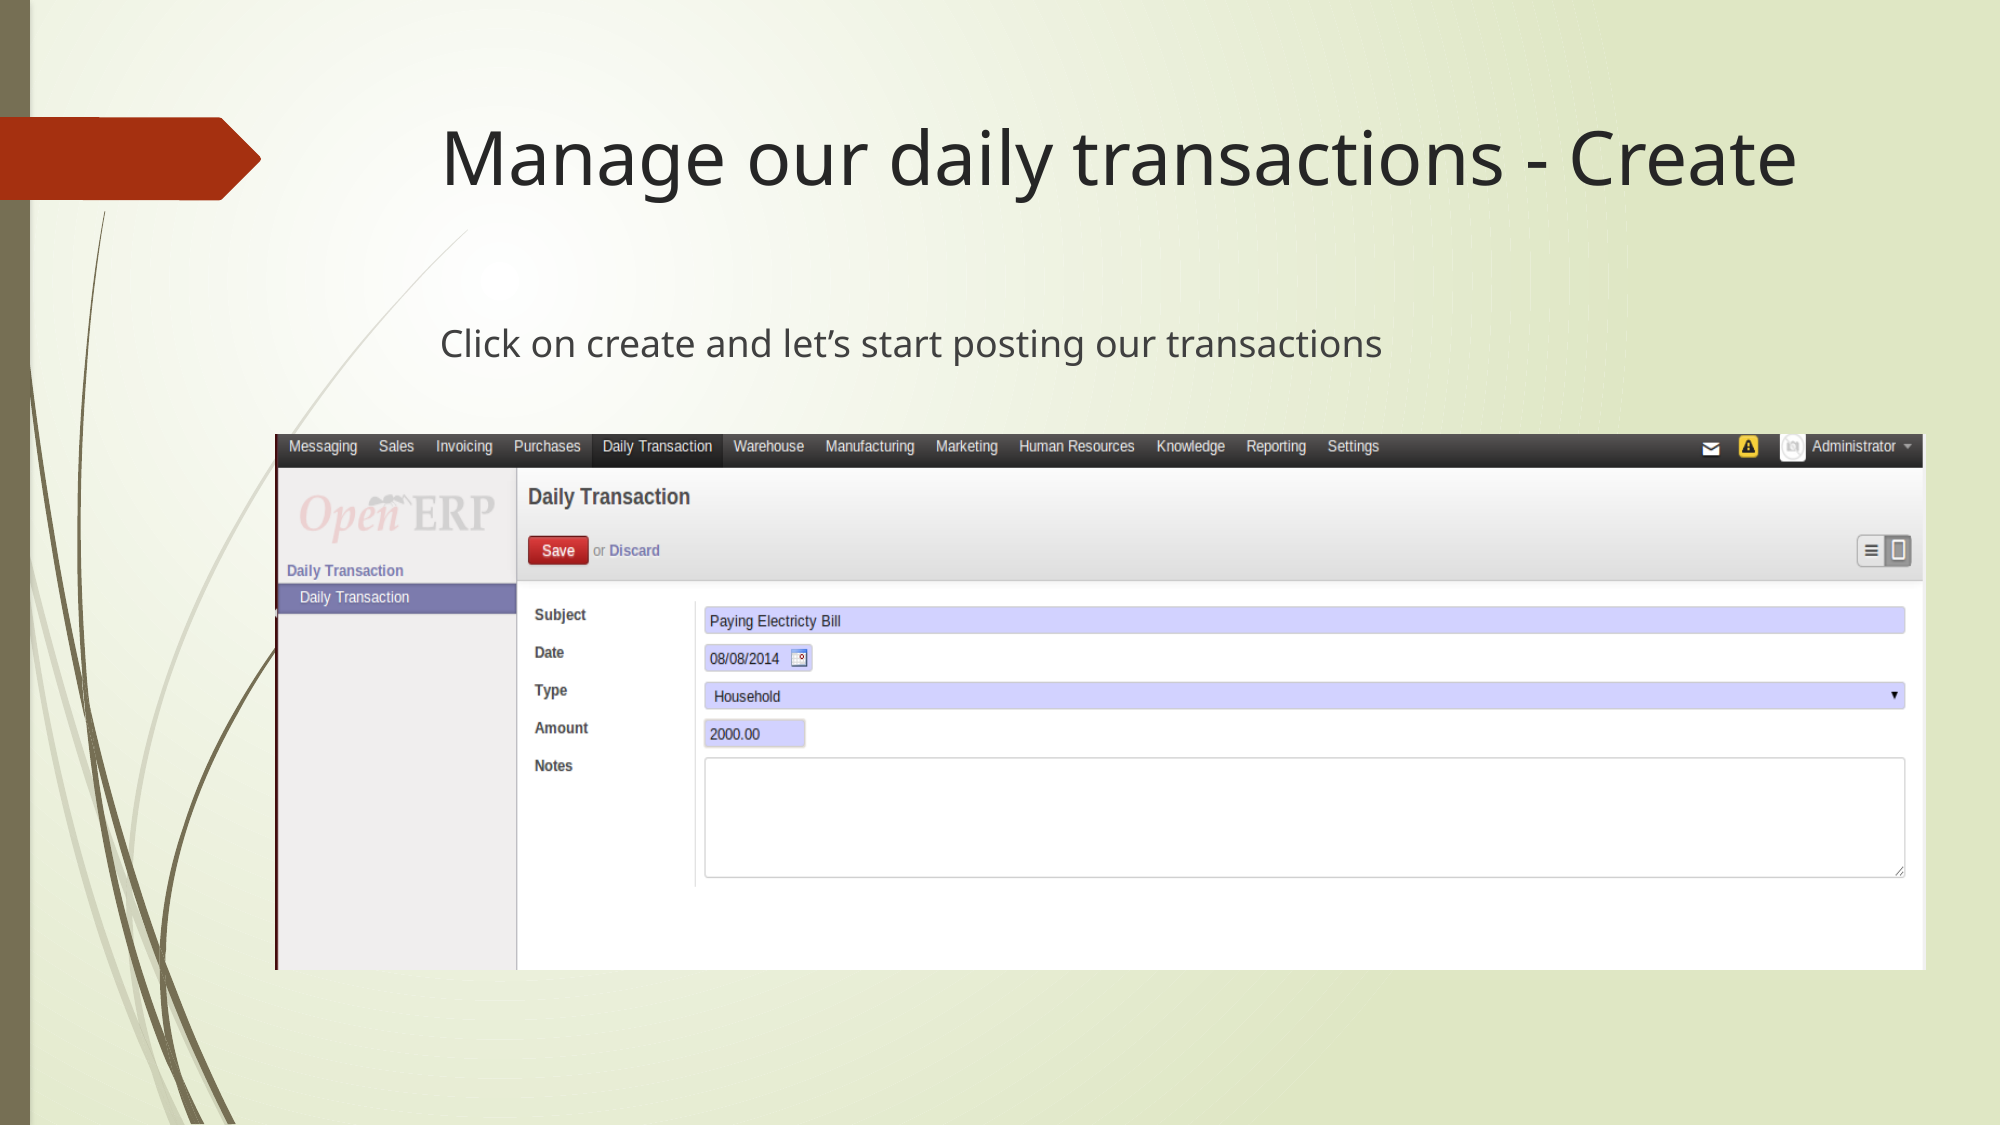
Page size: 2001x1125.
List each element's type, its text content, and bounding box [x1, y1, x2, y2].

list Click on create and let’s start posting our transactions [424, 312, 1888, 434]
picture [275, 434, 1926, 970]
title Manage our daily transactions - Create [425, 102, 1888, 312]
